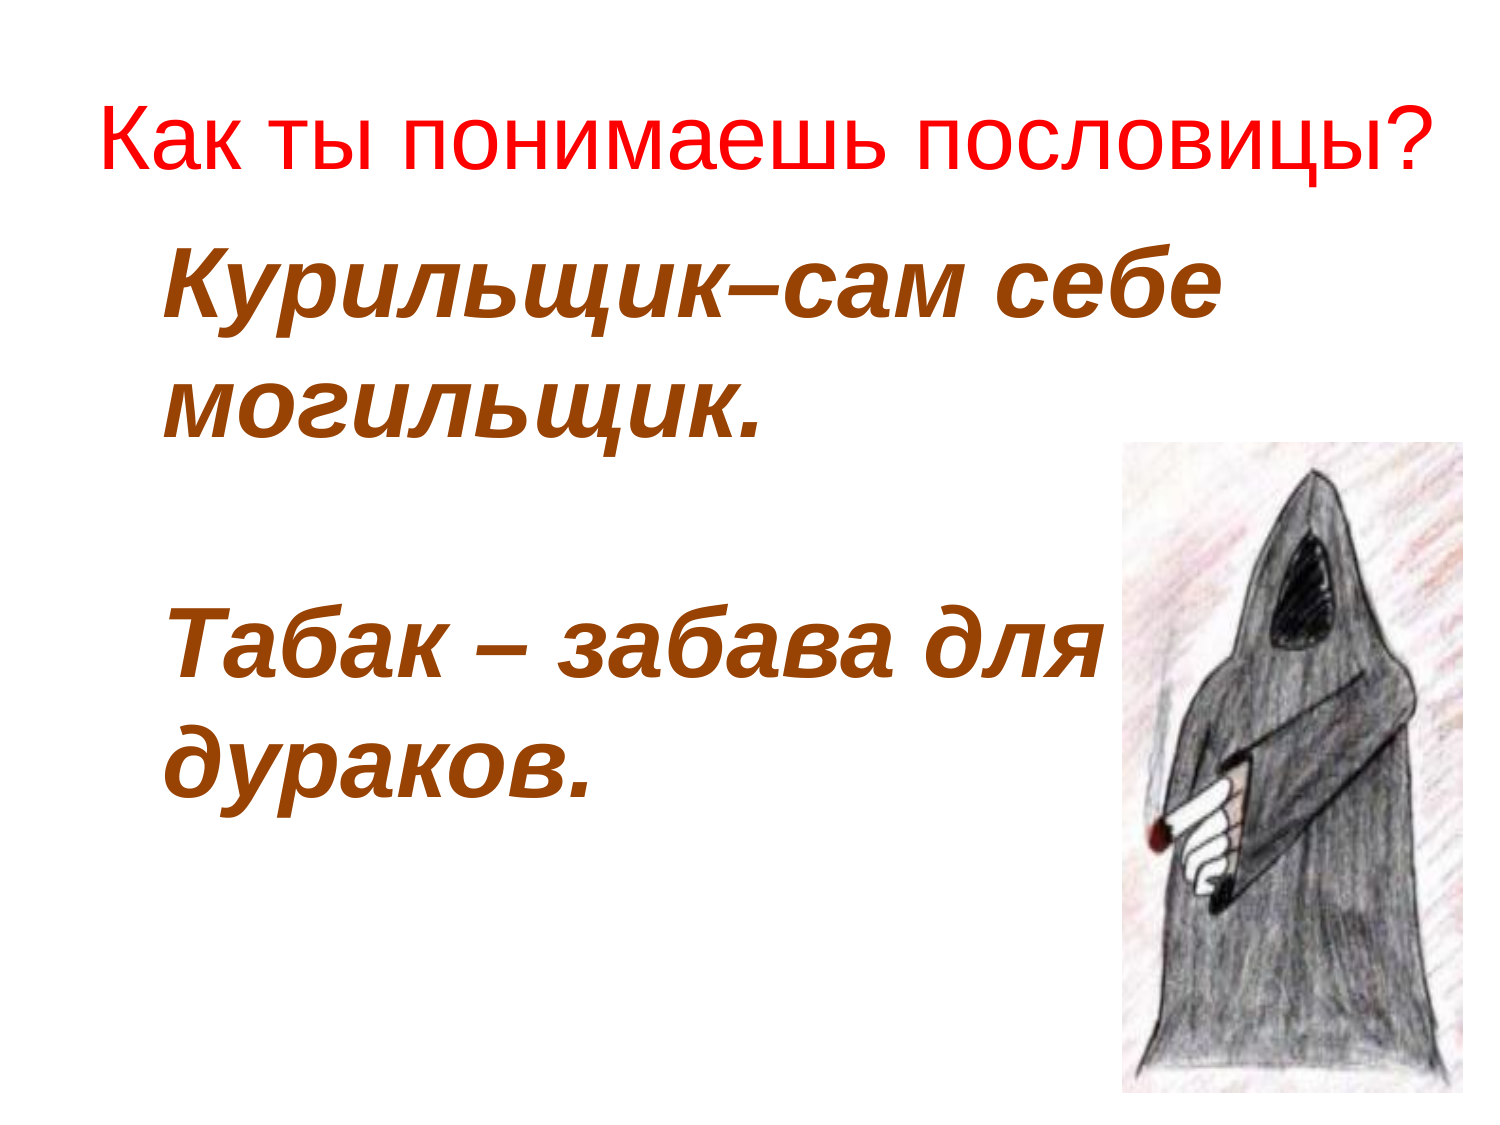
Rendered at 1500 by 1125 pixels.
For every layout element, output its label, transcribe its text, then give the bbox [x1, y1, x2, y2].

text_box Курильщик–сам себе могильщик. Табак – забава для дураков. [147, 209, 1329, 1125]
text_box Как ты понимаешь пословицы? [70, 70, 1465, 233]
picture [1121, 442, 1463, 1093]
